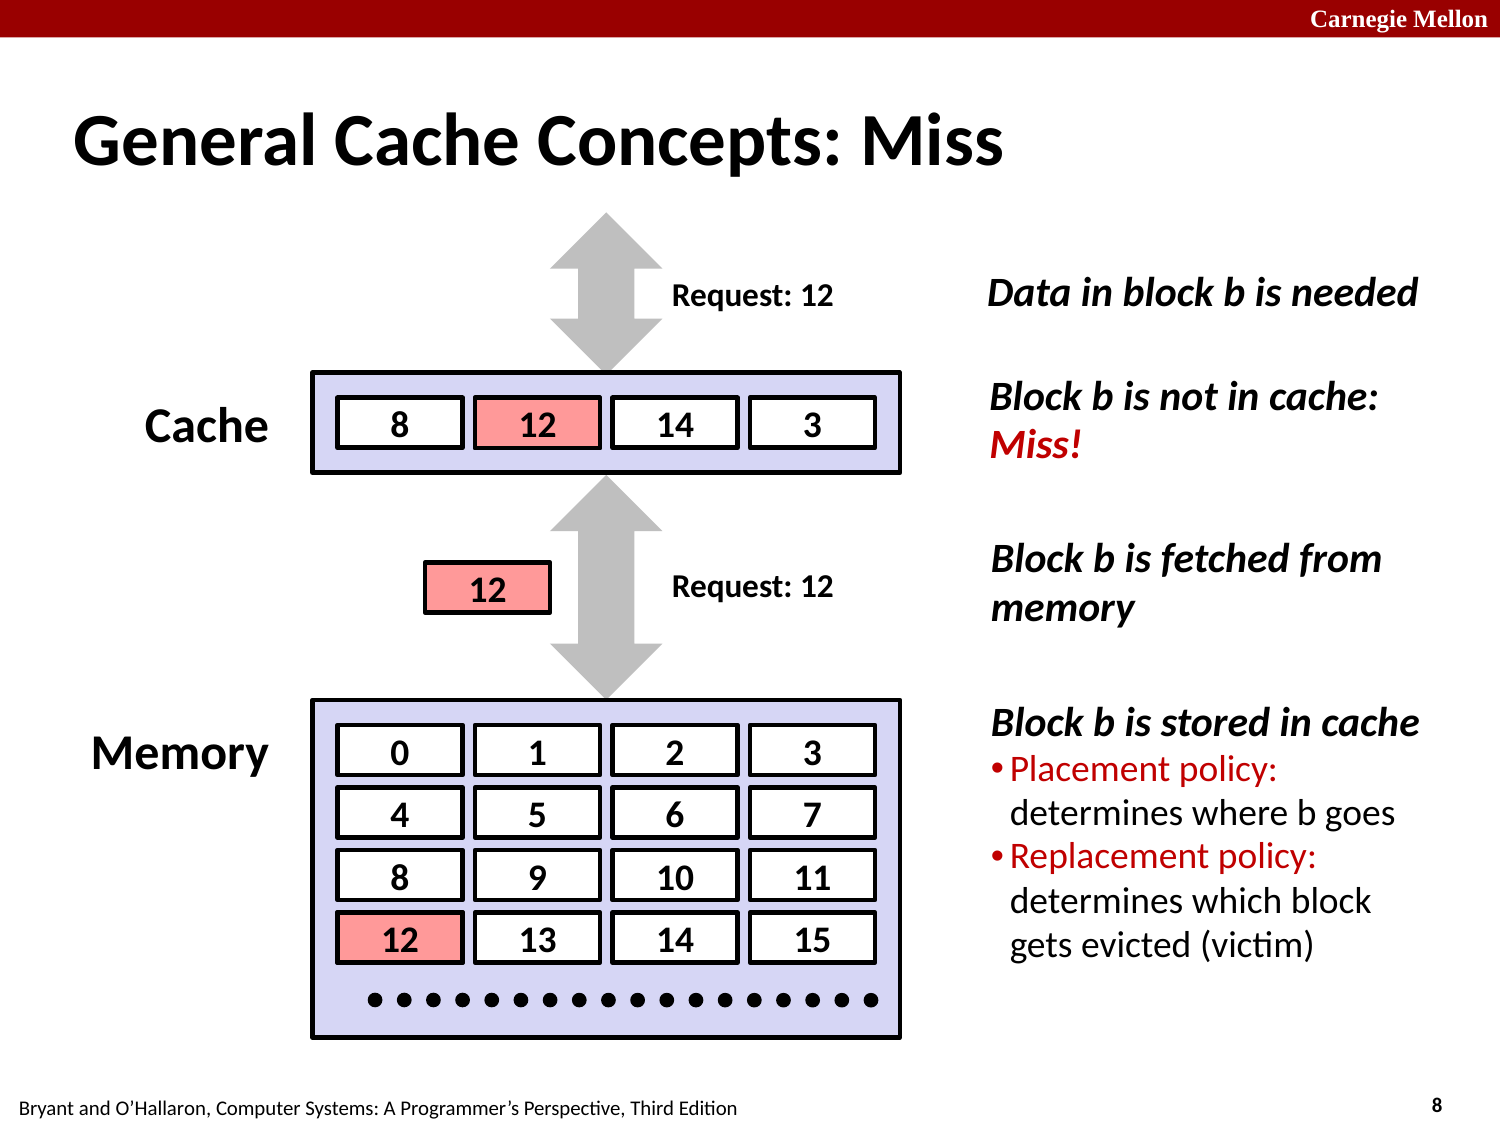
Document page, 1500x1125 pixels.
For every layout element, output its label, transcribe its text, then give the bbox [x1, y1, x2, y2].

text_box 1 [439, 1002, 457, 1006]
text_box 1 [848, 1002, 865, 1006]
text_box Request: 12 [656, 265, 849, 321]
text_box [312, 699, 900, 1038]
text_box Data in block b is needed [972, 259, 1434, 324]
text_box 2 [612, 725, 738, 775]
text_box 0 [337, 725, 463, 775]
text_box 1 [527, 1002, 544, 1006]
text_box [312, 372, 900, 473]
text_box 1 [731, 1002, 748, 1006]
text_box 8 [337, 849, 463, 900]
text_box 11 [750, 849, 875, 900]
text_box Memory [75, 712, 285, 788]
text_box 1 [760, 1002, 778, 1006]
text_box Request: 12 [656, 556, 849, 612]
text_box 1 [614, 1002, 632, 1006]
text_box 1 [556, 1002, 573, 1006]
text_box 12 [474, 397, 600, 448]
text_box 14 [612, 912, 738, 963]
text_box [549, 474, 663, 699]
text_box 1 [585, 1002, 603, 1006]
text_box 12 [337, 912, 463, 963]
text_box 1 [474, 725, 600, 775]
text_box 7 [750, 787, 875, 838]
text_box 1 [819, 1002, 836, 1006]
text_box 10 [612, 849, 738, 900]
text_box 1 [468, 1002, 486, 1006]
text_box 1 [673, 1002, 690, 1006]
text_box 12 [425, 562, 550, 613]
text_box 3 [750, 397, 875, 448]
text_box 9 [474, 849, 600, 900]
text_box 3 [750, 725, 875, 775]
text_box 1 [410, 1002, 428, 1006]
text_box 1 [498, 1002, 515, 1006]
title General Cache Concepts: Miss [58, 72, 1305, 199]
text_box 4 [337, 787, 463, 838]
text_box Block b is stored in cache Placement policy: determines where b goes Replacement policy: determines which block gets evicted (victim) [976, 689, 1435, 974]
text_box 5 [474, 787, 600, 838]
text_box 1 [644, 1002, 661, 1006]
text_box 13 [474, 912, 600, 963]
text_box [549, 212, 661, 372]
text_box 14 [612, 397, 738, 448]
text_box Block b is fetched from memory [976, 525, 1398, 639]
text_box Cache [130, 385, 285, 460]
text_box 8 [337, 397, 463, 448]
text_box 1 [381, 1002, 398, 1006]
text_box 1 [789, 1002, 807, 1006]
text_box 6 [612, 787, 738, 838]
text_box Block b is not in cache: Miss! [974, 363, 1395, 477]
text_box 15 [750, 912, 875, 963]
text_box 1 [702, 1002, 719, 1006]
